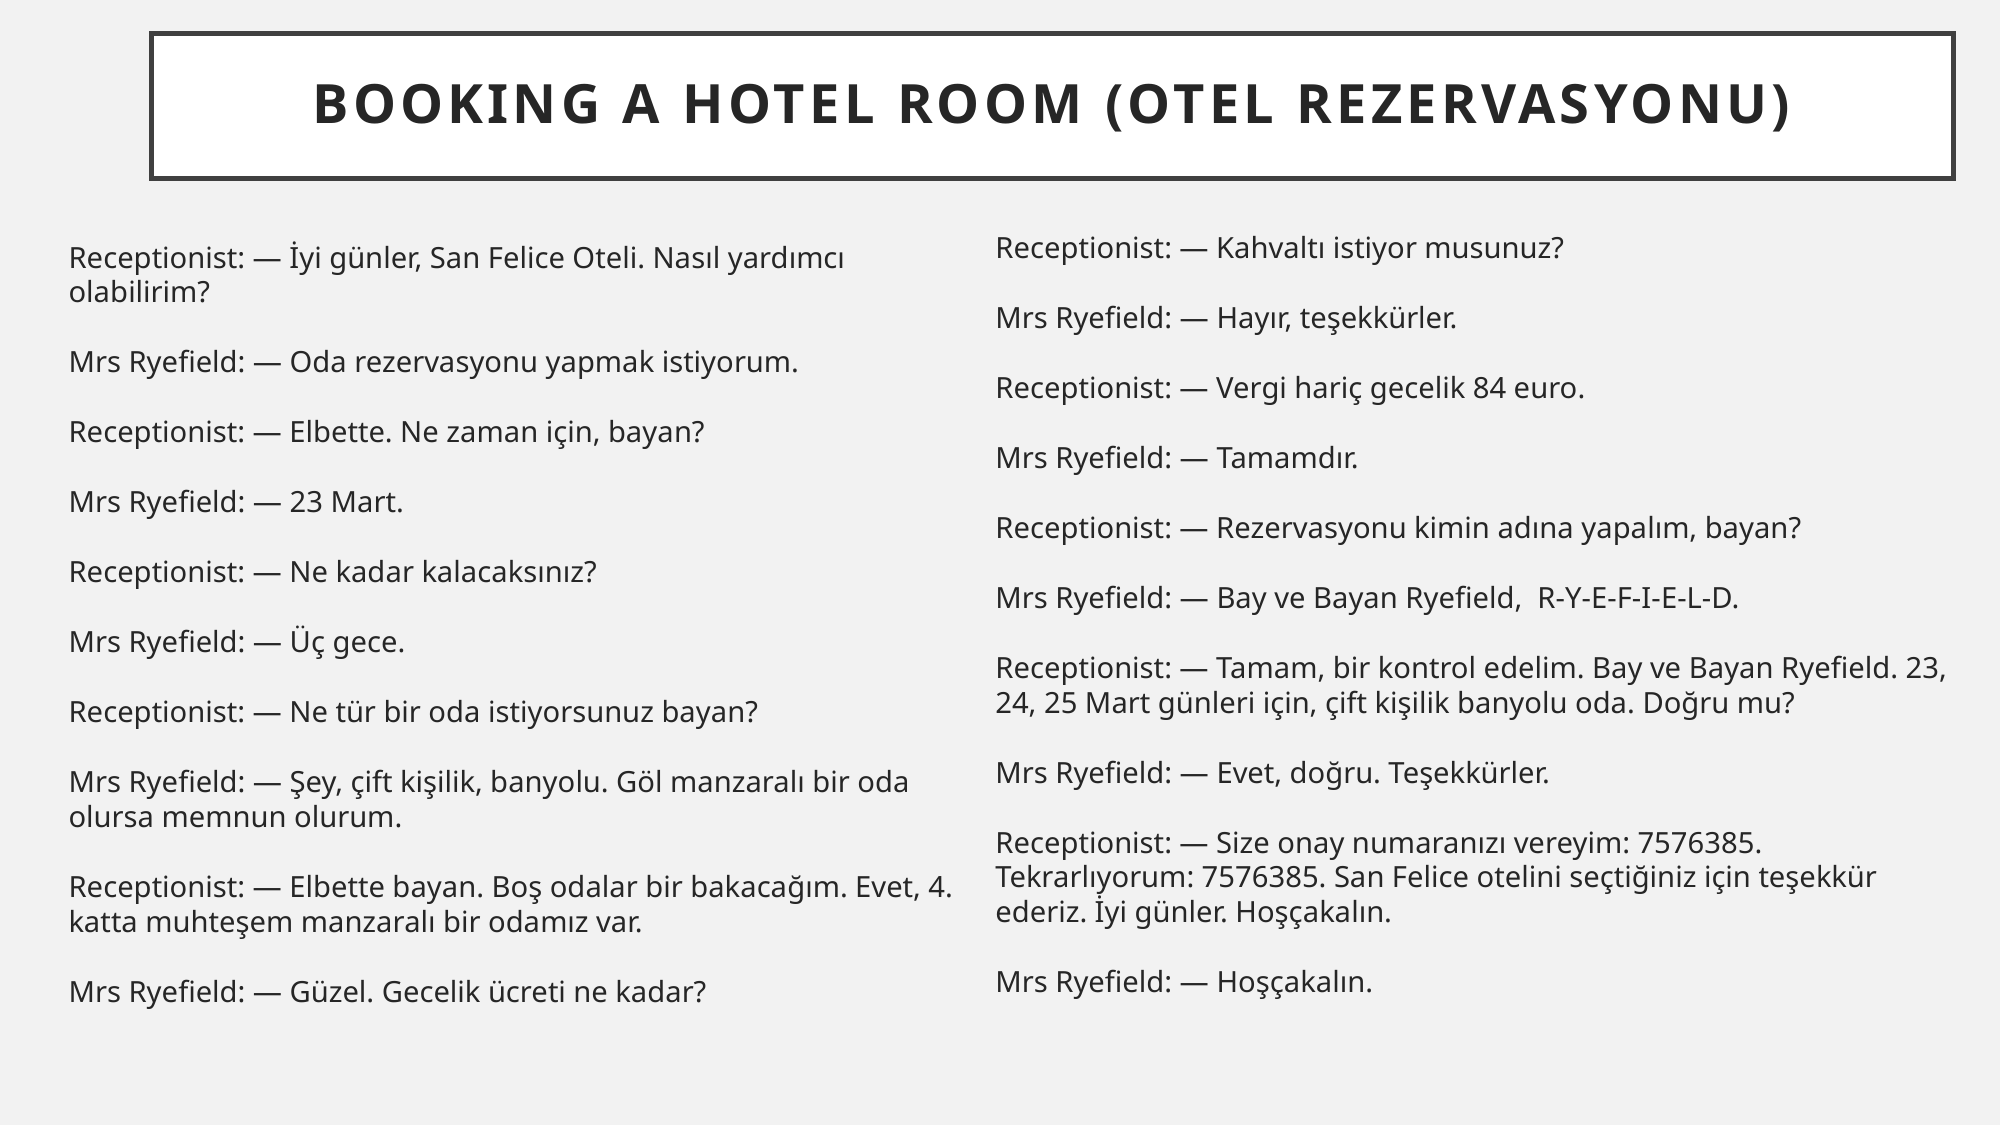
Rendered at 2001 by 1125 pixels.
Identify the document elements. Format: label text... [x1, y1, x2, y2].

title Booking a Hotel Room (Otel Rezervasyonu) [149, 31, 1956, 181]
list Receptionist: — İyi günler, San Felice Oteli. Nasıl yardımcı olabilirim? Mrs Ryefield: — Oda rezervasyonu yapmak istiyorum. Receptionist: — Elbette. Ne zaman için, bayan? Mrs Ryefield: — 23 Mart. Receptionist: — Ne kadar kalacaksınız? Mrs Ryefield: — Üç gece. Receptionist: — Ne tür bir oda istiyorsunuz bayan? Mrs Ryefield: — Şey, çift kişilik, banyolu. Göl manzaralı bir oda olursa memnun olurum. Receptionist: — Elbette bayan. Boş odalar bir bakacağım. Evet, 4. katta muhteşem manzaralı bir odamız var. Mrs Ryefield: — Güzel. Gecelik ücreti ne kadar? [53, 196, 972, 778]
list Receptionist: — Kahvaltı istiyor musunuz? Mrs Ryefield: — Hayır, teşekkürler. Receptionist: — Vergi hariç gecelik 84 euro. Mrs Ryefield: — Tamamdır. Receptionist: — Rezervasyonu kimin adına yapalım, bayan? Mrs Ryefield: — Bay ve Bayan Ryefield, R-Y-E-F-I-E-L-D. Receptionist: — Tamam, bir kontrol edelim. Bay ve Bayan Ryefield. 23, 24, 25 Mart günleri için, çift kişilik banyolu oda. Doğru mu? Mrs Ryefield: — Evet, doğru. Teşekkürler. Receptionist: — Size onay numaranızı vereyim: 7576385. Tekrarlıyorum: 7576385. San Felice otelini seçtiğiniz için teşekkür ederiz. İyi günler. Hoşçakalın. Mrs Ryefield: — Hoşçakalın. [980, 222, 1977, 1020]
